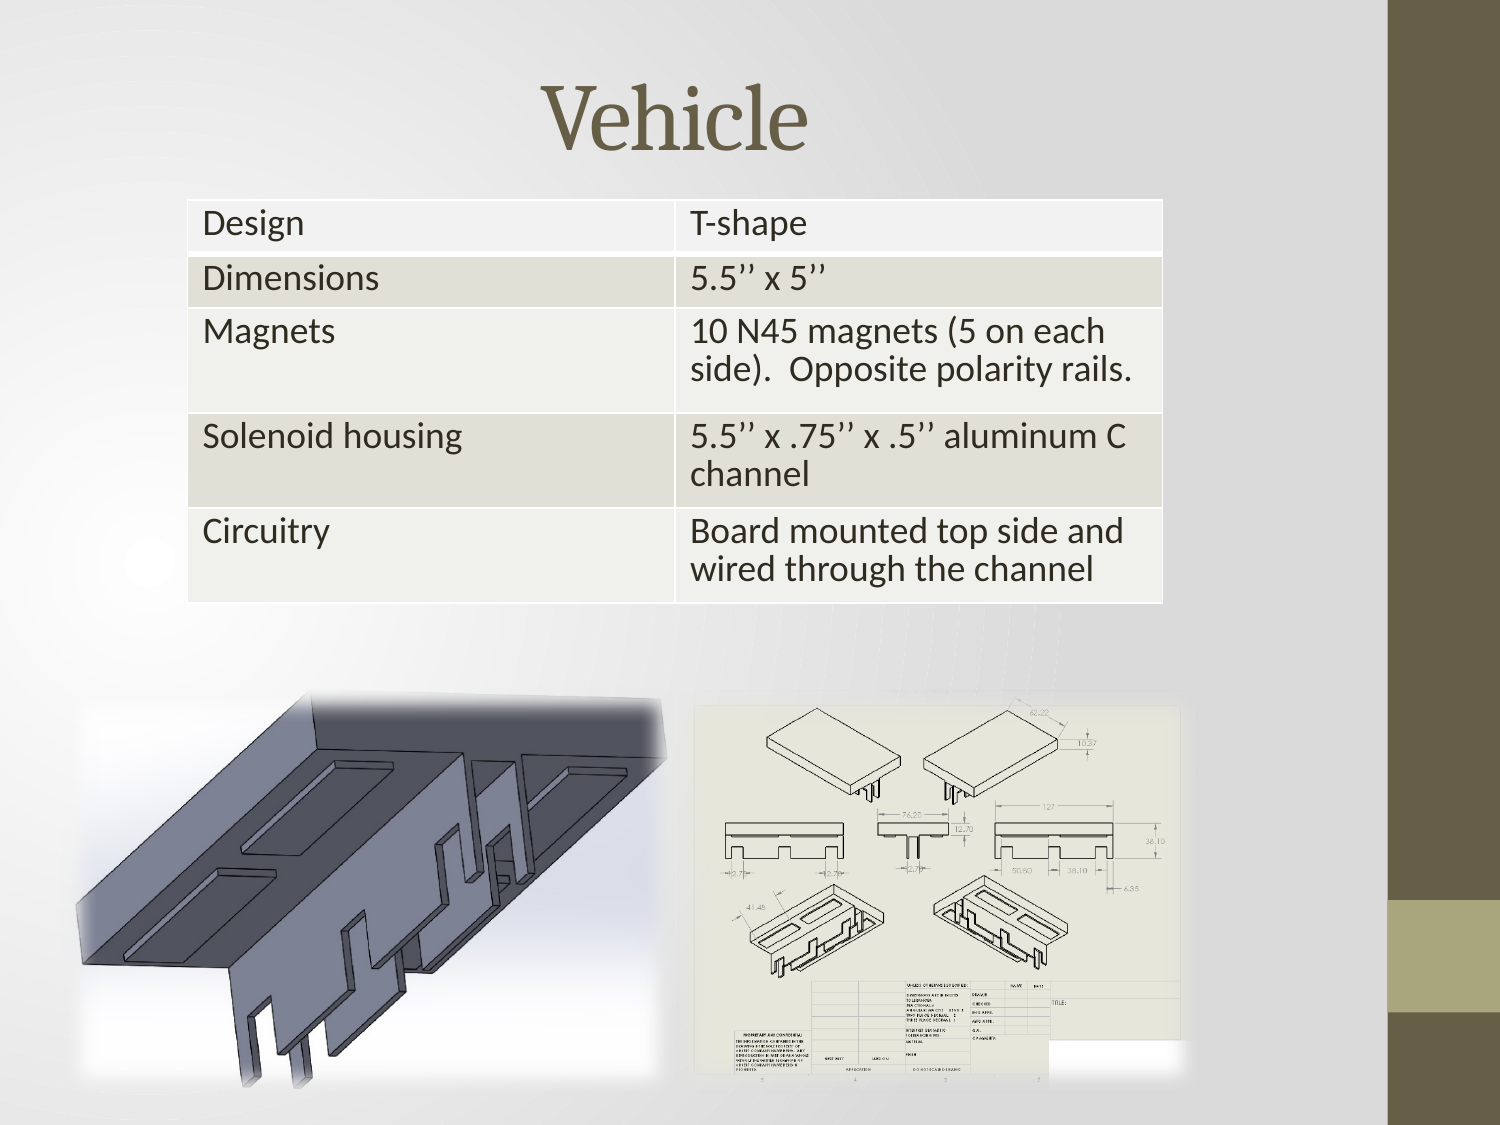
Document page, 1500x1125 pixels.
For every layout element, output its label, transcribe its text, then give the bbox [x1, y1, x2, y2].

table_header T-shape [676, 201, 1162, 251]
table_header Design [188, 201, 674, 251]
table_cell Circuitry [188, 509, 674, 602]
table_cell Solenoid housing [188, 414, 674, 507]
picture [61, 686, 1201, 1097]
list [62, 200, 1313, 988]
title Vehicle [50, 37, 1300, 188]
table_cell 5.5’’ x 5’’ [676, 257, 1162, 307]
table_cell Dimensions [188, 257, 674, 307]
table_cell Magnets [188, 309, 674, 412]
table_cell 5.5’’ x .75’’ x .5’’ aluminum C channel [676, 414, 1162, 507]
table_cell 10 N45 magnets (5 on each side). Opposite polarity rails. [676, 309, 1162, 412]
table_cell Board mounted top side and wired through the channel [676, 509, 1162, 602]
